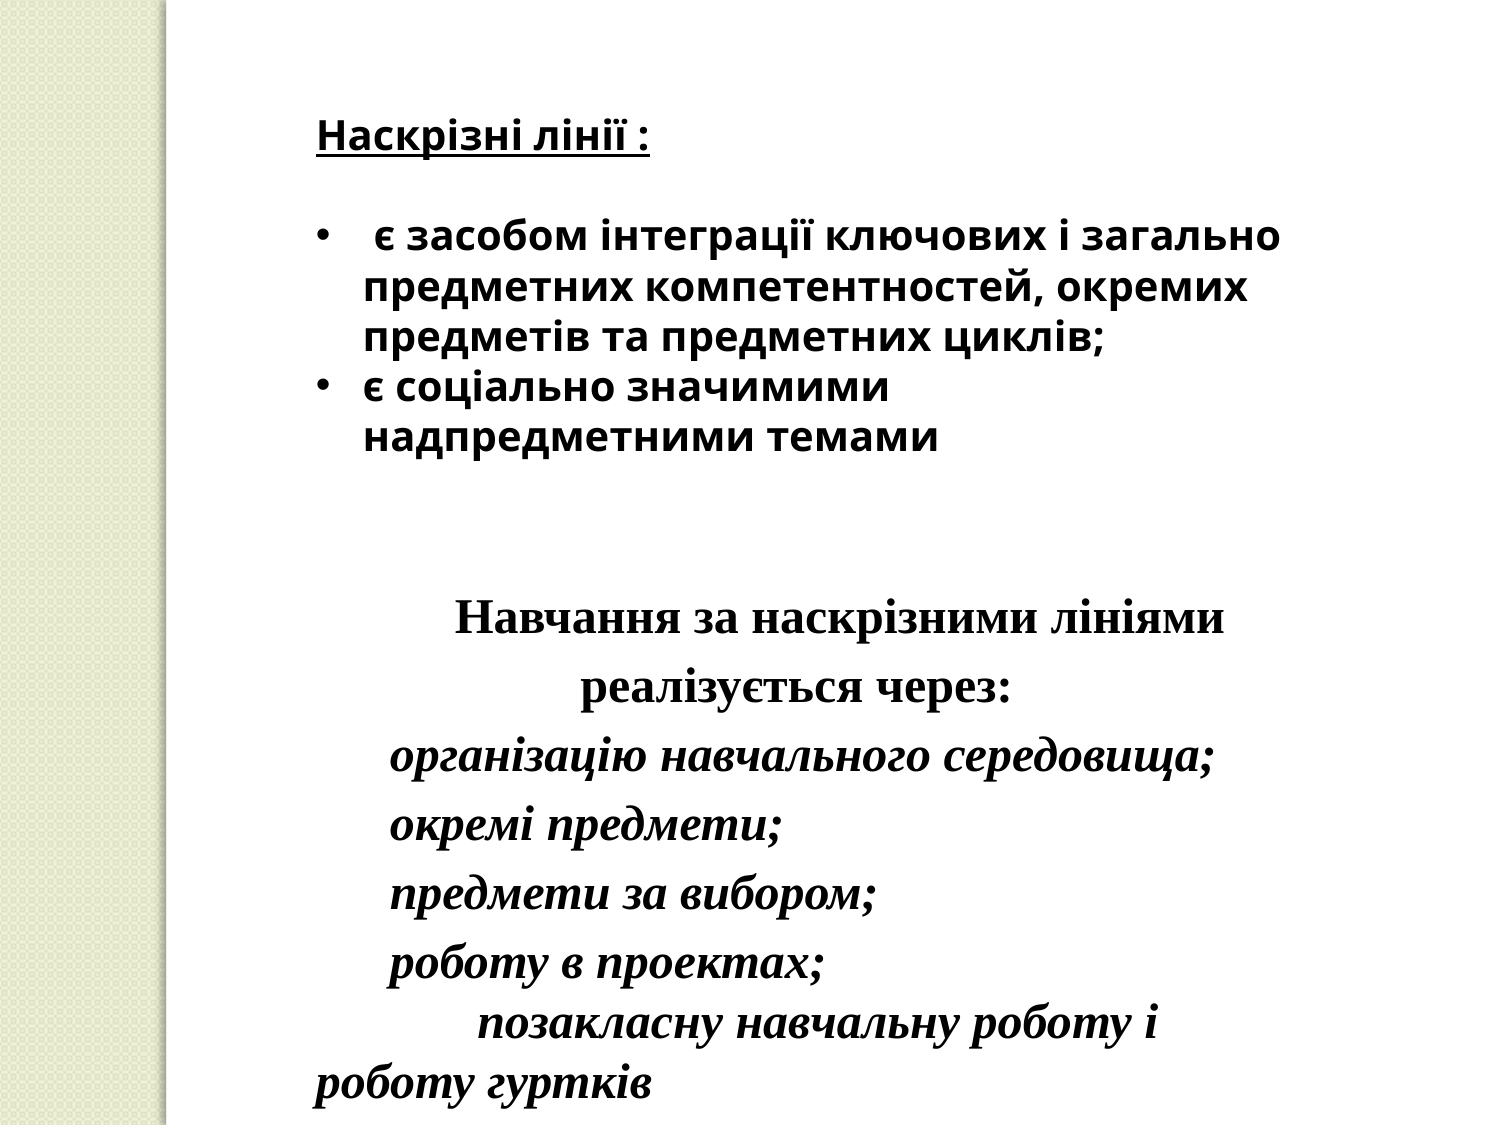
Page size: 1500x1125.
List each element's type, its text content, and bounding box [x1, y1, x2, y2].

text_box Наскрізні лінії : є засобом інтеграції ключових і загально предметних компетентностей, окремих предметів та предметних циклів; є соціально значимими надпредметними темами Навчання за наскрізними лініями реалізується через: організацію навчального середовища; окремі предмети; предмети за вибором; роботу в проектах; позакласну навчальну роботу і роботу гуртків [301, 101, 1306, 1116]
